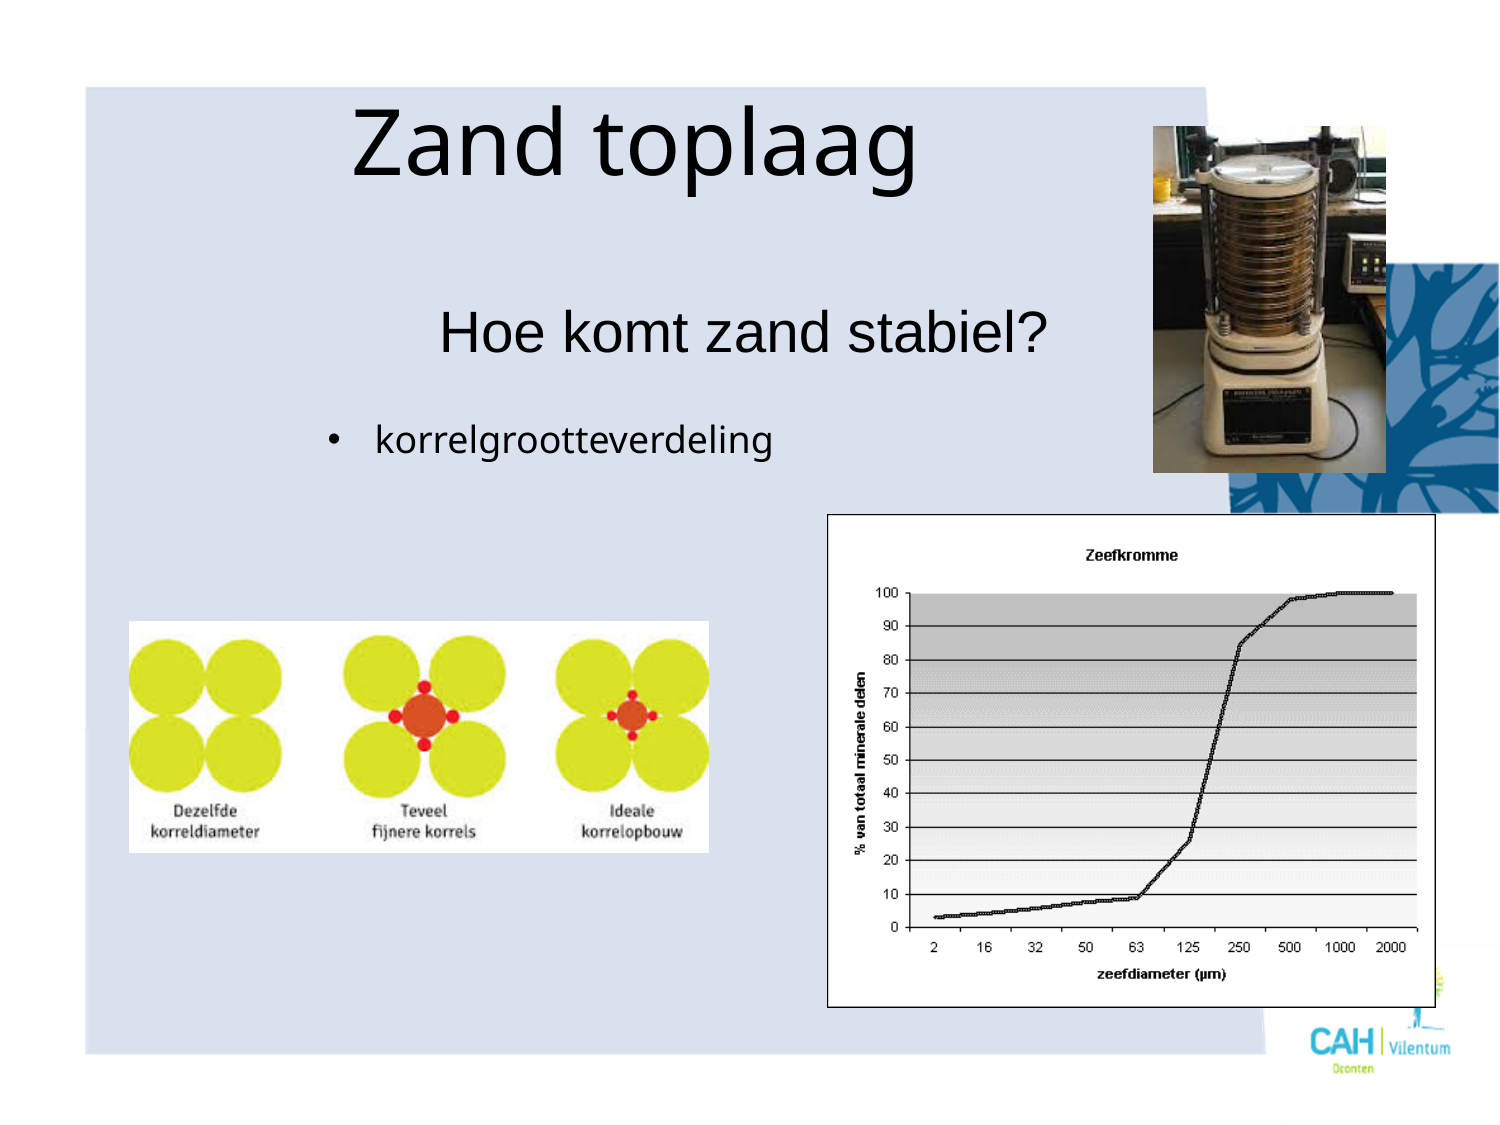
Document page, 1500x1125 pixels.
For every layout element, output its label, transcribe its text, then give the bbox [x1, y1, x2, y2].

title Zand toplaag [75, 45, 1198, 233]
picture [0, 0, 1500, 1125]
text_box korrelgrootteverdeling [312, 408, 1270, 694]
text_box Hoe komt zand stabiel? [372, 286, 1117, 372]
